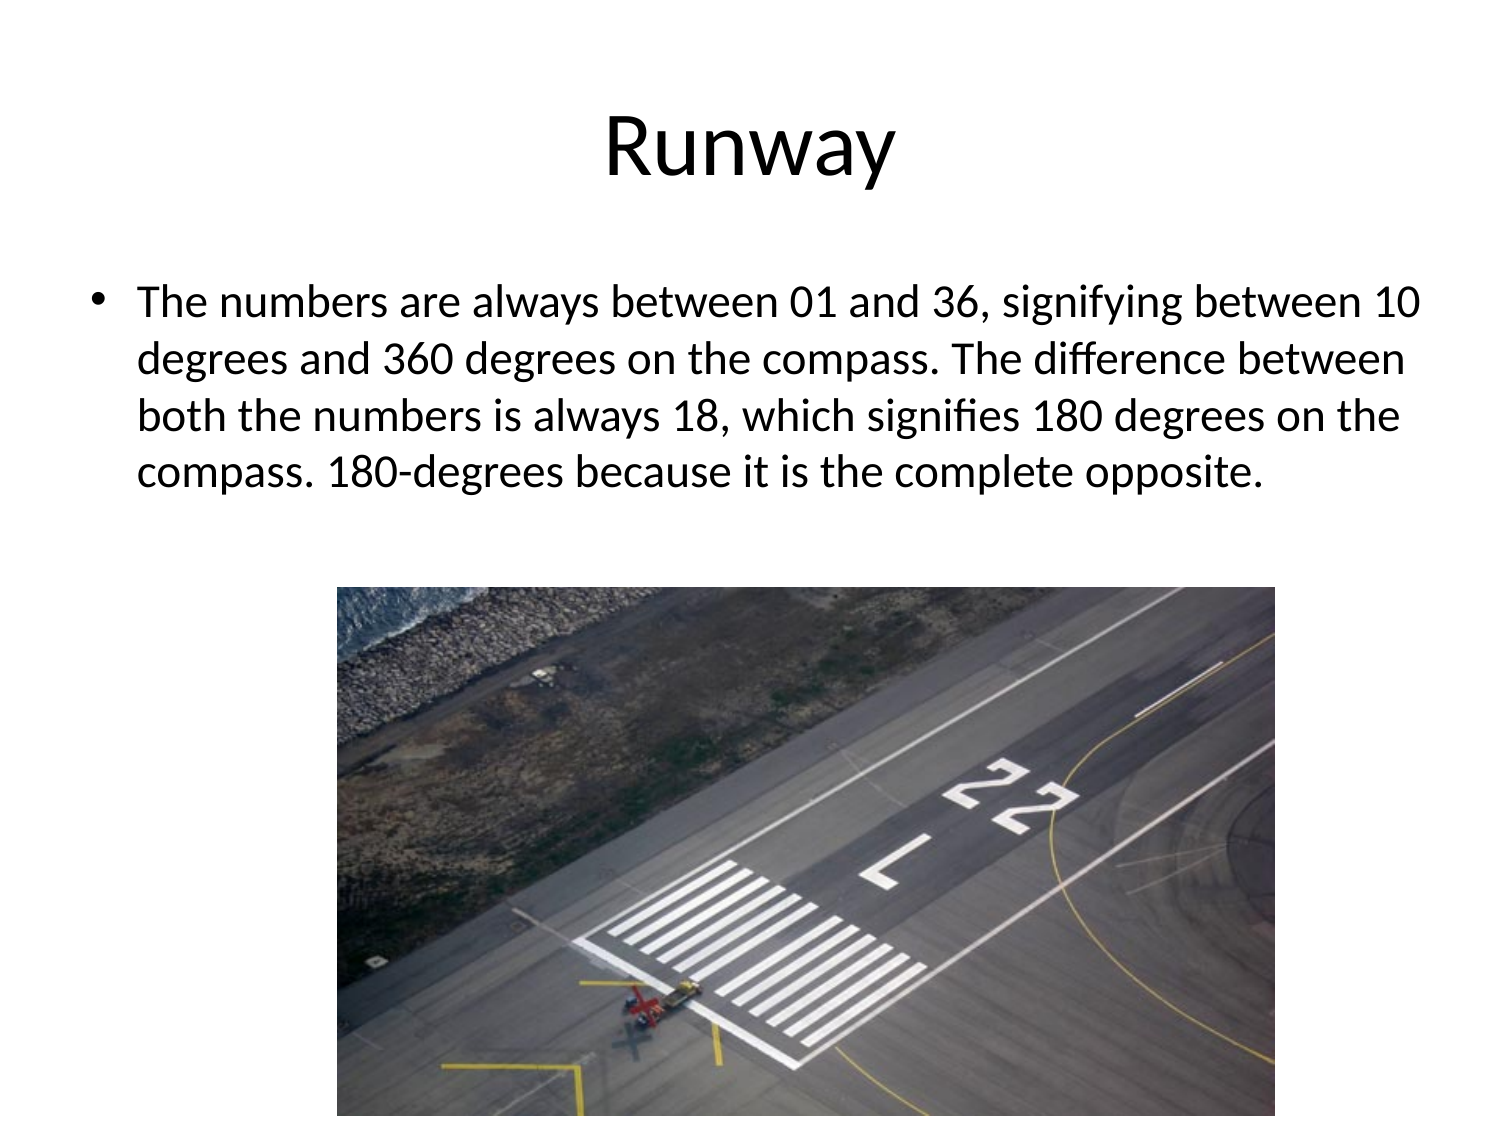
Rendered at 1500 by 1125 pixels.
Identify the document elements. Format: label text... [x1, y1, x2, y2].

picture [337, 587, 1276, 1116]
title Runway [75, 45, 1425, 233]
list The numbers are always between 01 and 36, signifying between 10 degrees and 360 degrees on the compass. The difference between both the numbers is always 18, which signifies 180 degrees on the compass. 180-degrees because it is the complete opposite. [75, 262, 1438, 675]
